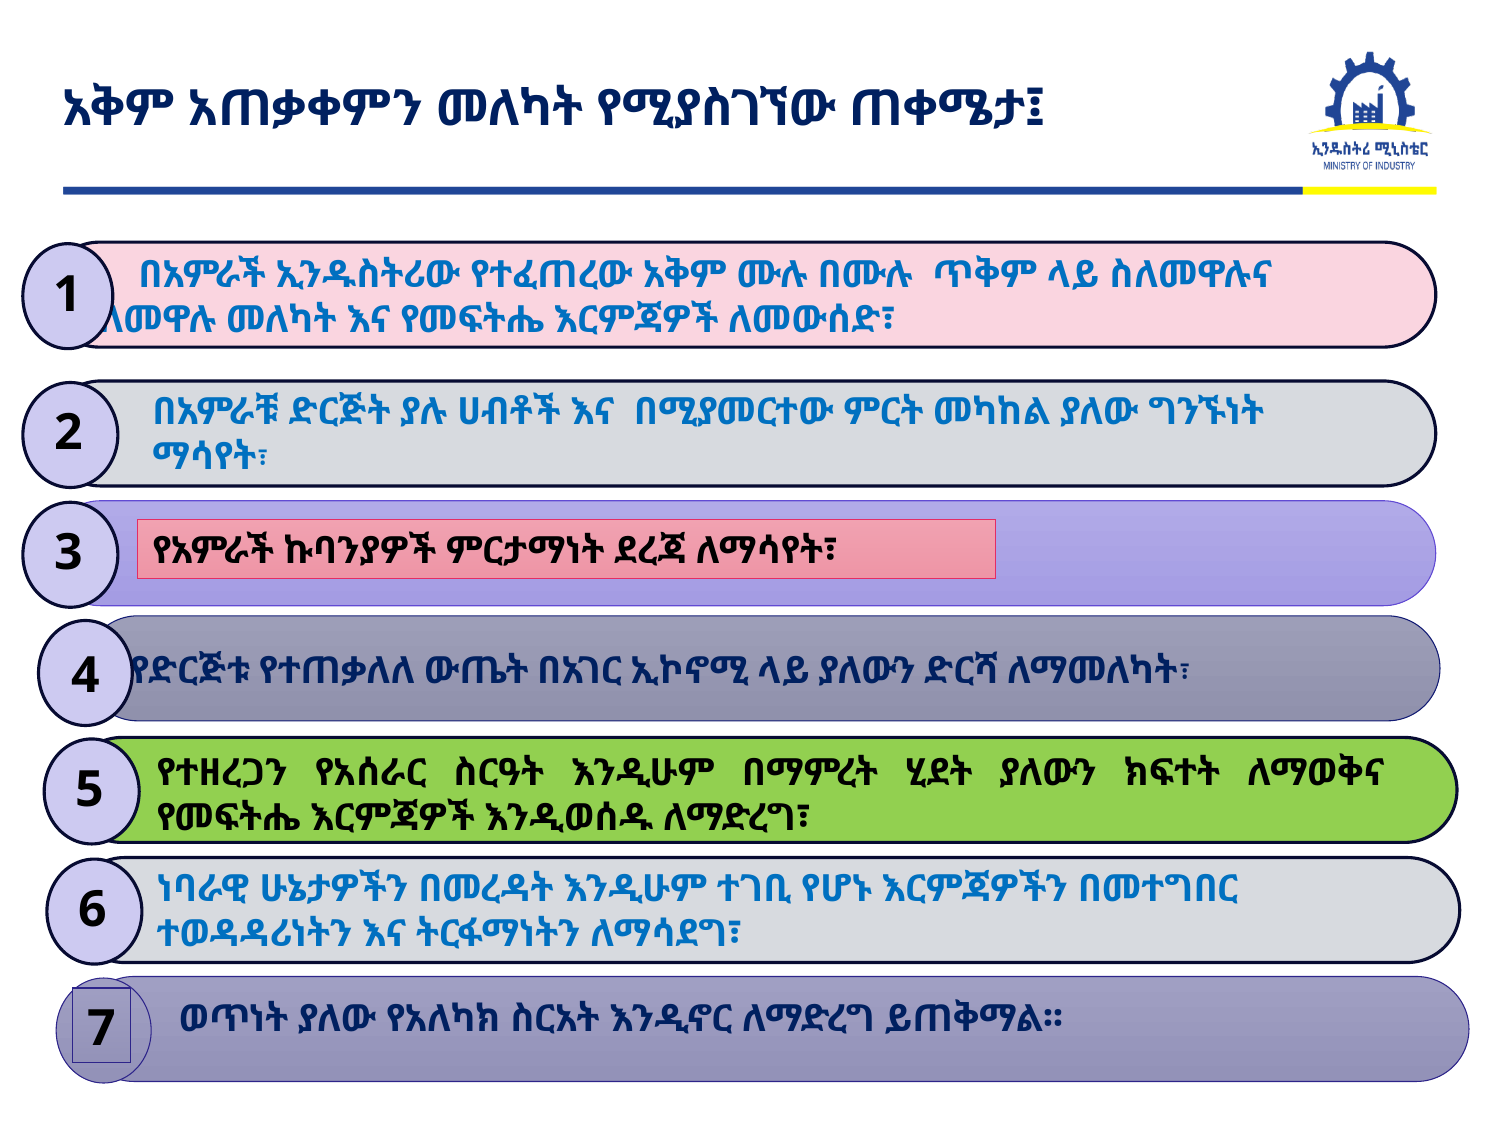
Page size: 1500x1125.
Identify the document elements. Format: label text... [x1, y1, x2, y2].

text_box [56, 976, 1470, 1083]
text_box የድርጅቱ የተጠቃለለ ውጤት በአገር ኢኮኖሚ ላይ ያለውን ድርሻ ለማመለካት፣ [107, 615, 1441, 722]
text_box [46, 857, 1460, 965]
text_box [22, 380, 1436, 488]
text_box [44, 737, 1458, 844]
picture [1302, 43, 1442, 178]
text_box 4 [37, 619, 134, 727]
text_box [22, 500, 1436, 608]
list አቅም አጠቃቀምን መለካት የሚያስገኘው ጠቀሜታ፤ [62, 41, 1301, 178]
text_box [22, 242, 1436, 349]
